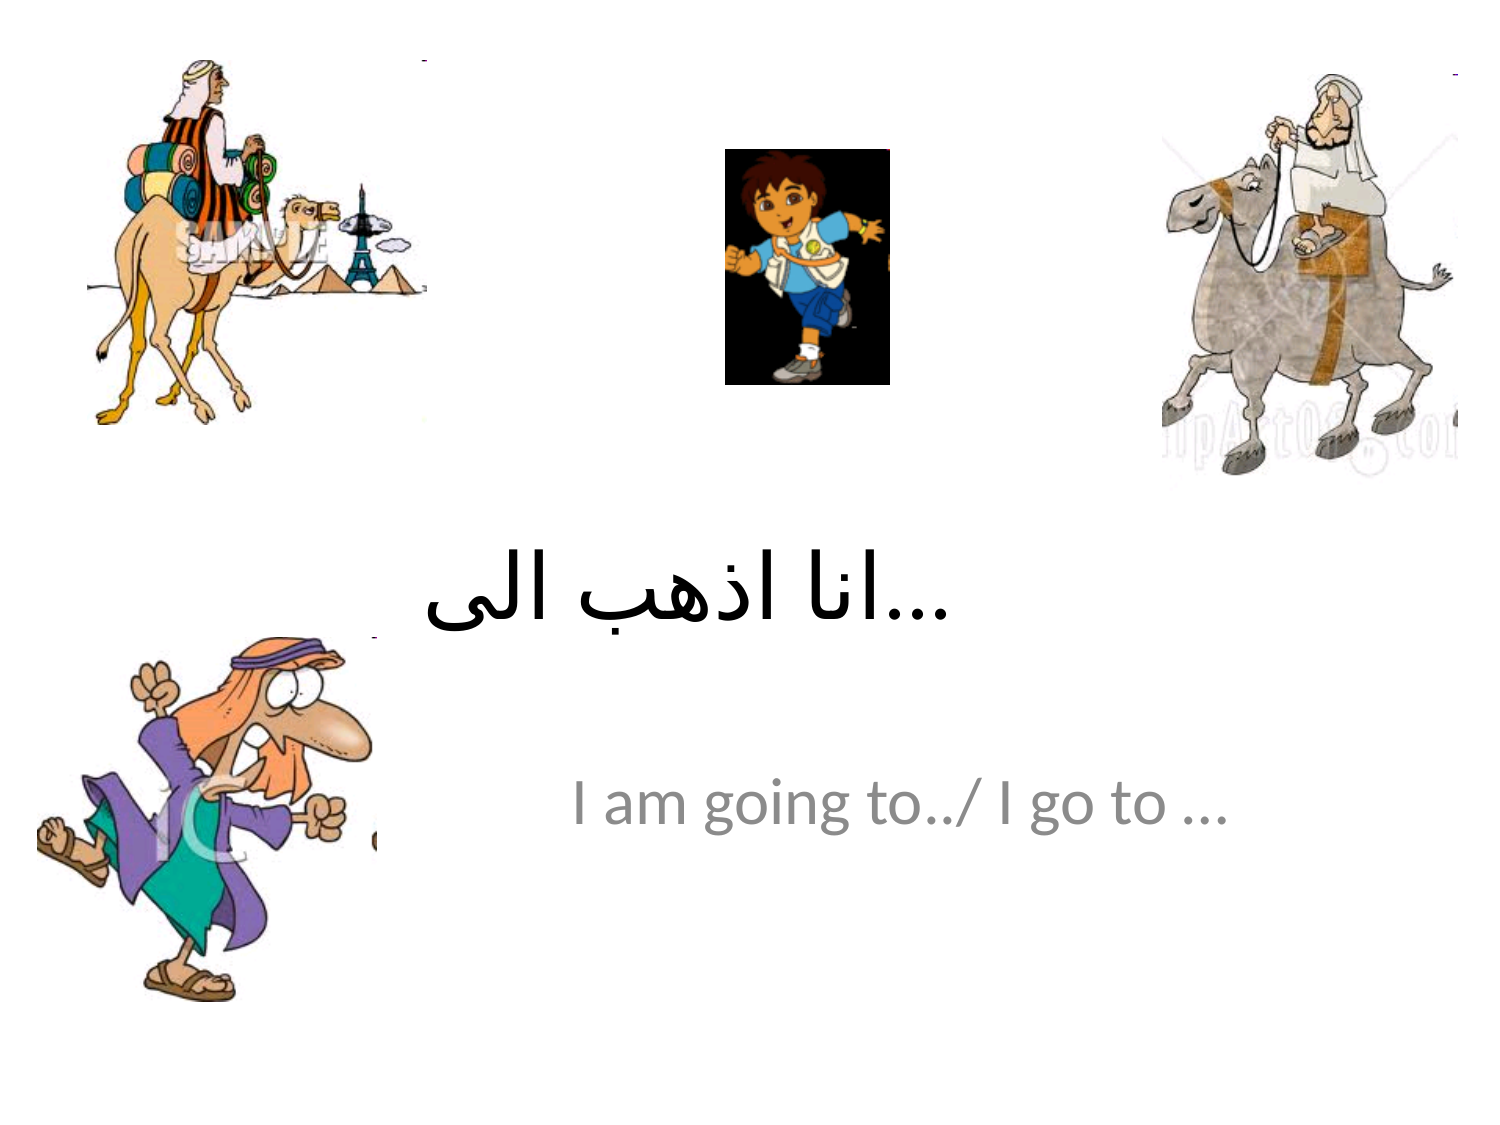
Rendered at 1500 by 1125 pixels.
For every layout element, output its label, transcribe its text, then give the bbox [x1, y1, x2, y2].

title انا اذهب الى... [50, 462, 1325, 704]
picture [1162, 74, 1459, 491]
picture [724, 149, 890, 385]
picture [37, 637, 377, 1002]
subtitle I am going to../ I go to … [375, 750, 1425, 1038]
picture [87, 60, 427, 426]
